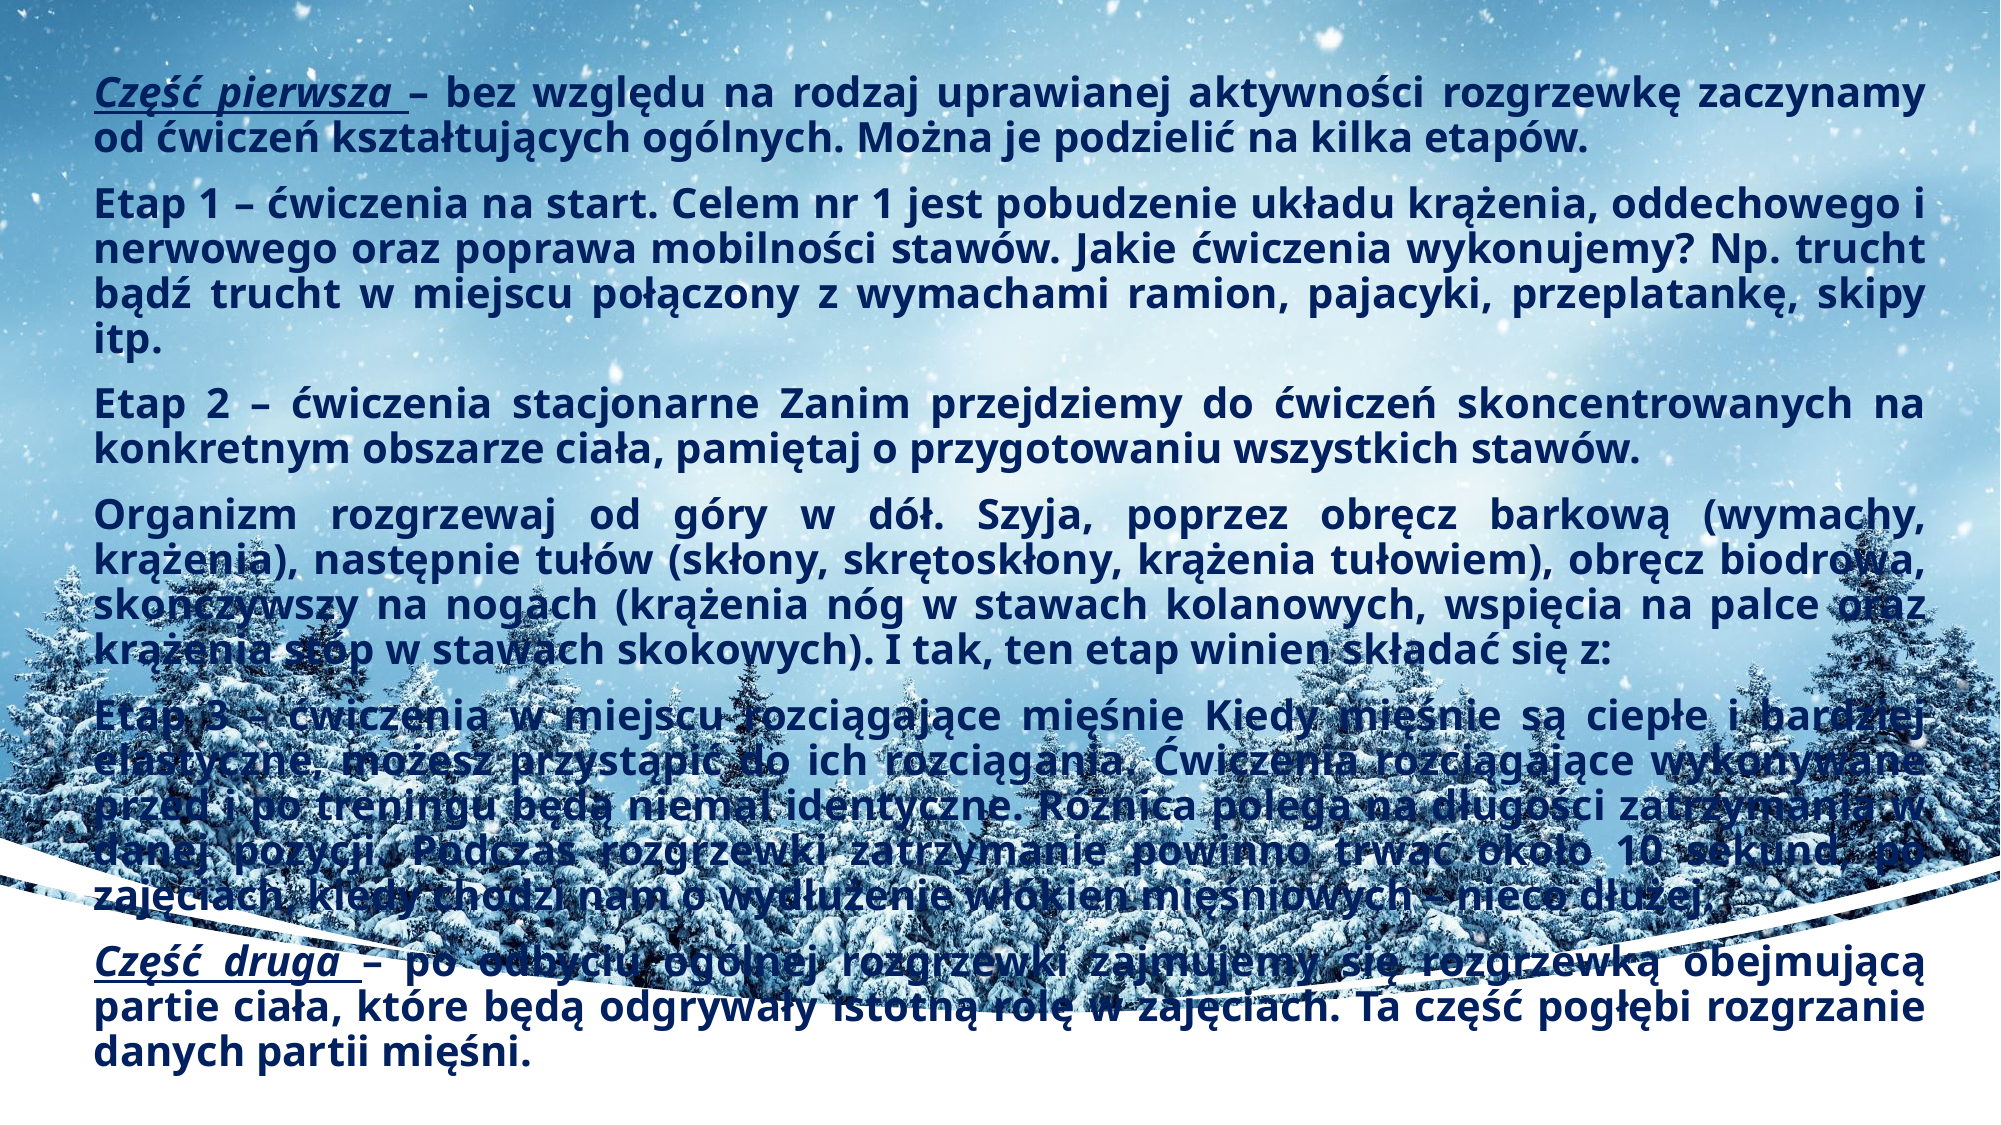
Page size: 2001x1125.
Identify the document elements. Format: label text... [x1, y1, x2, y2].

picture [0, 0, 2000, 1014]
subtitle Część pierwsza – bez względu na rodzaj uprawianej aktywności rozgrzewkę zaczynamy od ćwiczeń kształtujących ogólnych. Można je podzielić na kilka etapów. Etap 1 – ćwiczenia na start. Celem nr 1 jest pobudzenie układu krążenia, oddechowego i nerwowego oraz poprawa mobilności stawów. Jakie ćwiczenia wykonujemy? Np. trucht bądź trucht w miejscu połączony z wymachami ramion, pajacyki, przeplatankę, skipy itp. Etap 2 – ćwiczenia stacjonarne Zanim przejdziemy do ćwiczeń skoncentrowanych na konkretnym obszarze ciała, pamiętaj o przygotowaniu wszystkich stawów. Organizm rozgrzewaj od góry w dół. Szyja, poprzez obręcz barkową (wymachy, krążenia), następnie tułów (skłony, skrętoskłony, krążenia tułowiem), obręcz biodrowa, skończywszy na nogach (krążenia nóg w stawach kolanowych, wspięcia na palce oraz krążenia stóp w stawach skokowych). I tak, ten etap winien składać się z: Etap 3 – ćwiczenia w miejscu rozciągające mięśnie Kiedy mięśnie są ciepłe i bardziej elastyczne, możesz przystąpić do ich rozciągania. Ćwiczenia rozciągające wykonywane przed i po treningu będą niemal identyczne. Różnica polega na długości zatrzymania w danej pozycji. Podczas rozgrzewki zatrzymanie powinno trwać około 10 sekund, po zajęciach, kiedy chodzi nam o wydłużenie włókien mięśniowych – nieco dłużej. Część druga – po odbyciu ogólnej rozgrzewki zajmujemy się rozgrzewką obejmującą partie ciała, które będą odgrywały istotną rolę w zajęciach. Ta część pogłębi rozgrzanie danych partii mięśni. [78, 1014, 1943, 1084]
